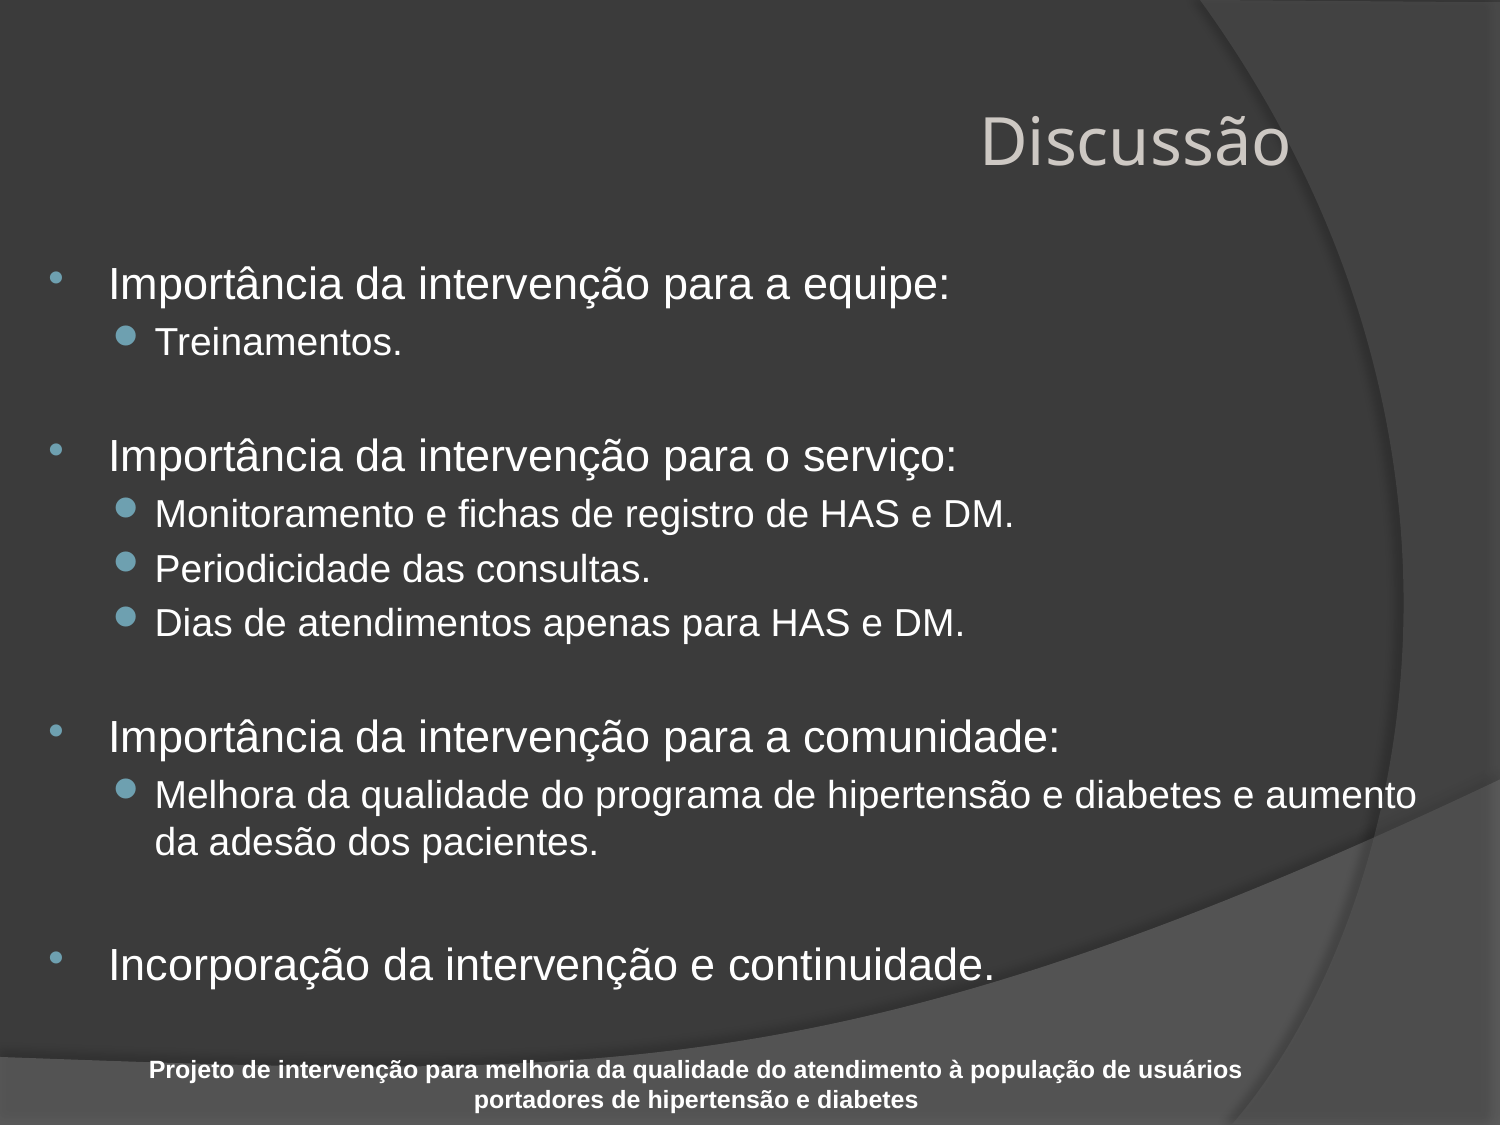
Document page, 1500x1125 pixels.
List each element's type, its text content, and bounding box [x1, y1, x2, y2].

footer Projeto de intervenção para melhoria da qualidade do atendimento à população de usuários portadores de hipertensão e diabetes [123, 1046, 1270, 1114]
title Discussão [74, 44, 1301, 184]
text_box Importância da intervenção para a equipe: Treinamentos. Importância da intervenção para o serviço: Monitoramento e fichas de registro de HAS e DM. Periodicidade das consultas. Dias de atendimentos apenas para HAS e DM. Importância da intervenção para a comunidade: Melhora da qualidade do programa de hipertensão e diabetes e aumento da adesão dos pacientes. Incorporação da intervenção e continuidade. [29, 184, 1471, 1005]
